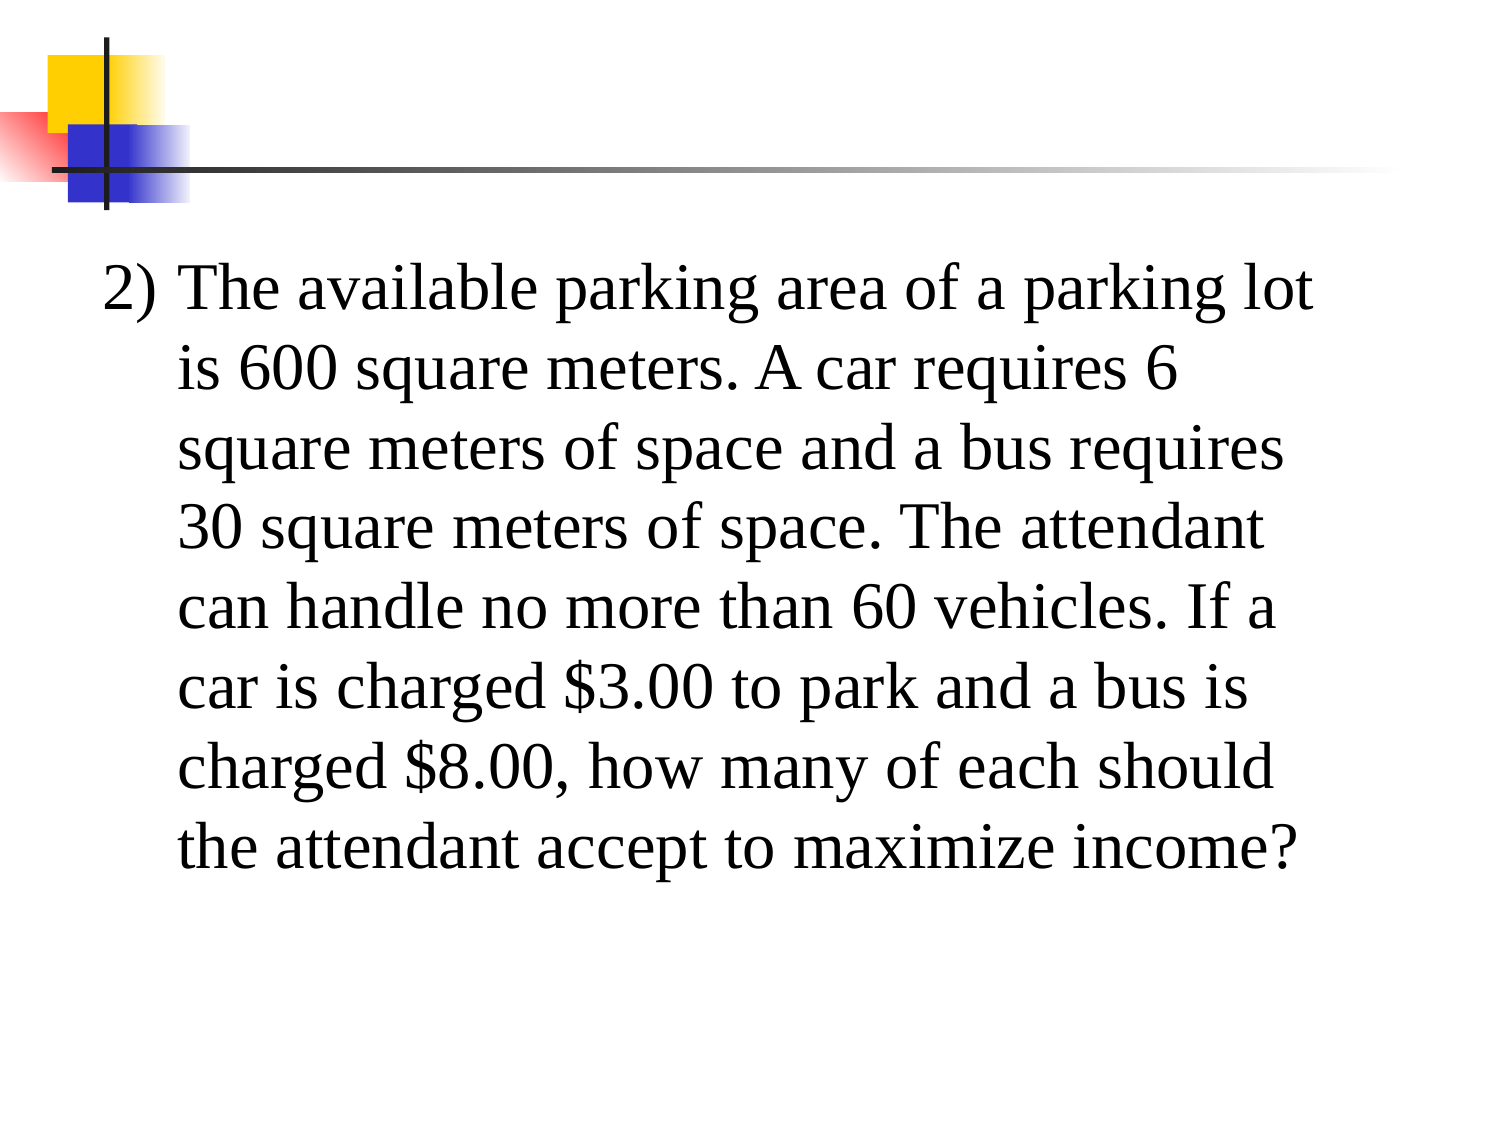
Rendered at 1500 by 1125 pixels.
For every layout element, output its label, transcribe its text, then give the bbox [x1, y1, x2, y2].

text_box The available parking area of a parking lot is 600 square meters. A car requires 6 square meters of space and a bus requires 30 square meters of space. The attendant can handle no more than 60 vehicles. If a car is charged $3.00 to park and a bus is charged $8.00, how many of each should the attendant accept to maximize income? [87, 235, 1375, 890]
